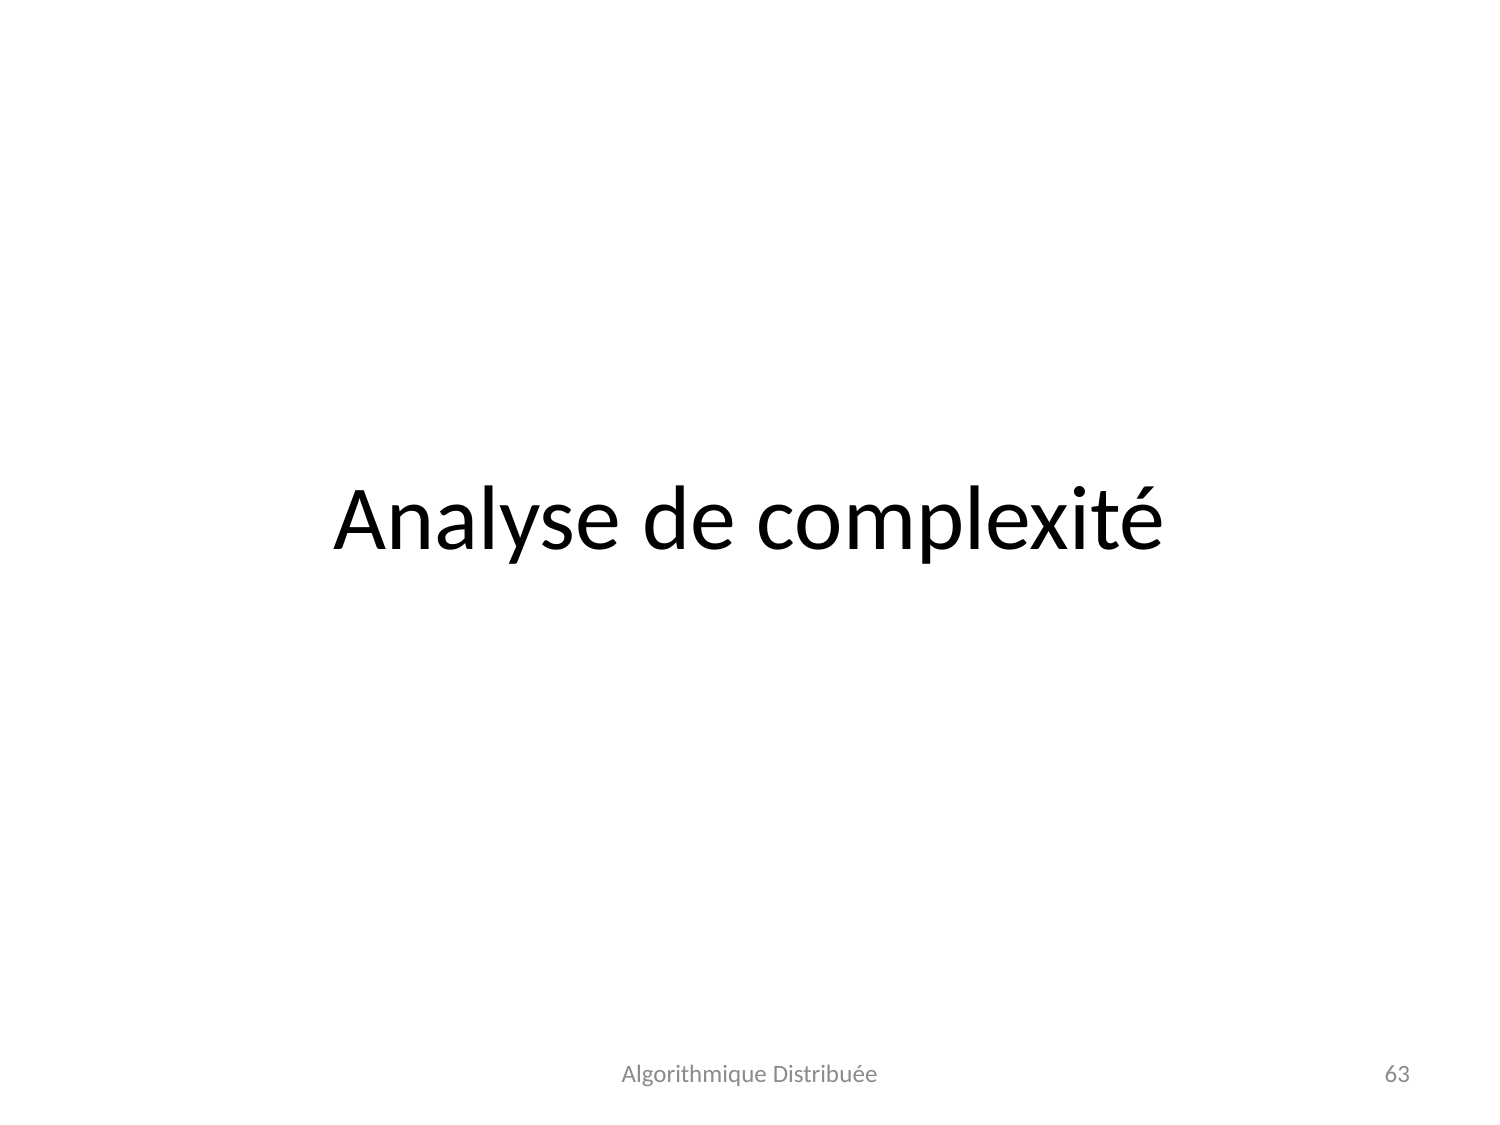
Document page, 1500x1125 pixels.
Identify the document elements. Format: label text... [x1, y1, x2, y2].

title Analyse de complexité [75, 418, 1425, 607]
footer Algorithmique Distribuée [512, 1042, 988, 1103]
slide_number 63 [1074, 1042, 1425, 1103]
